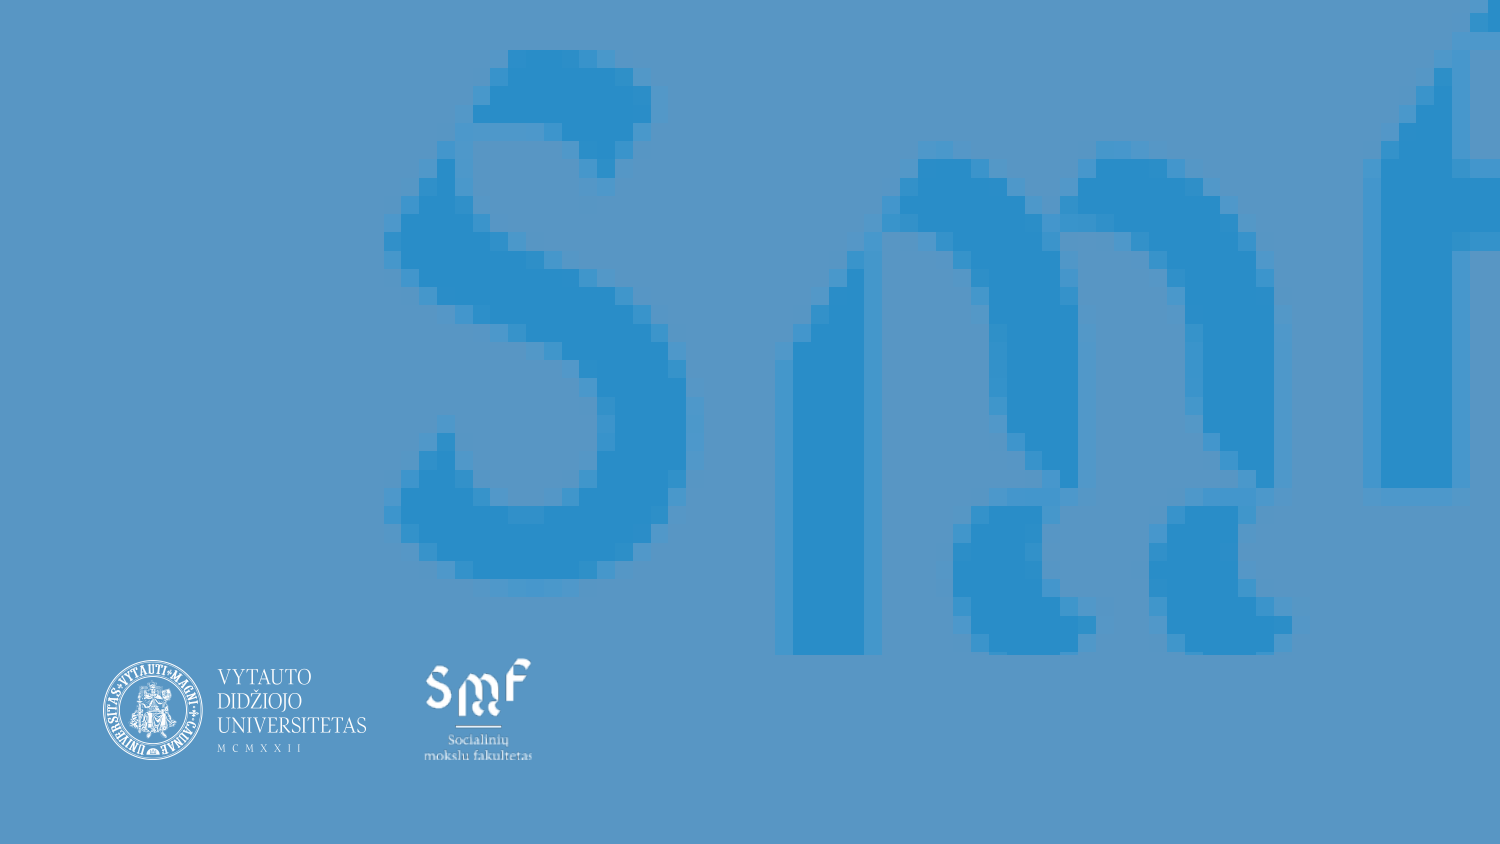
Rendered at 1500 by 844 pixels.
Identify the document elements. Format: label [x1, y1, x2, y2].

picture [103, 660, 366, 760]
